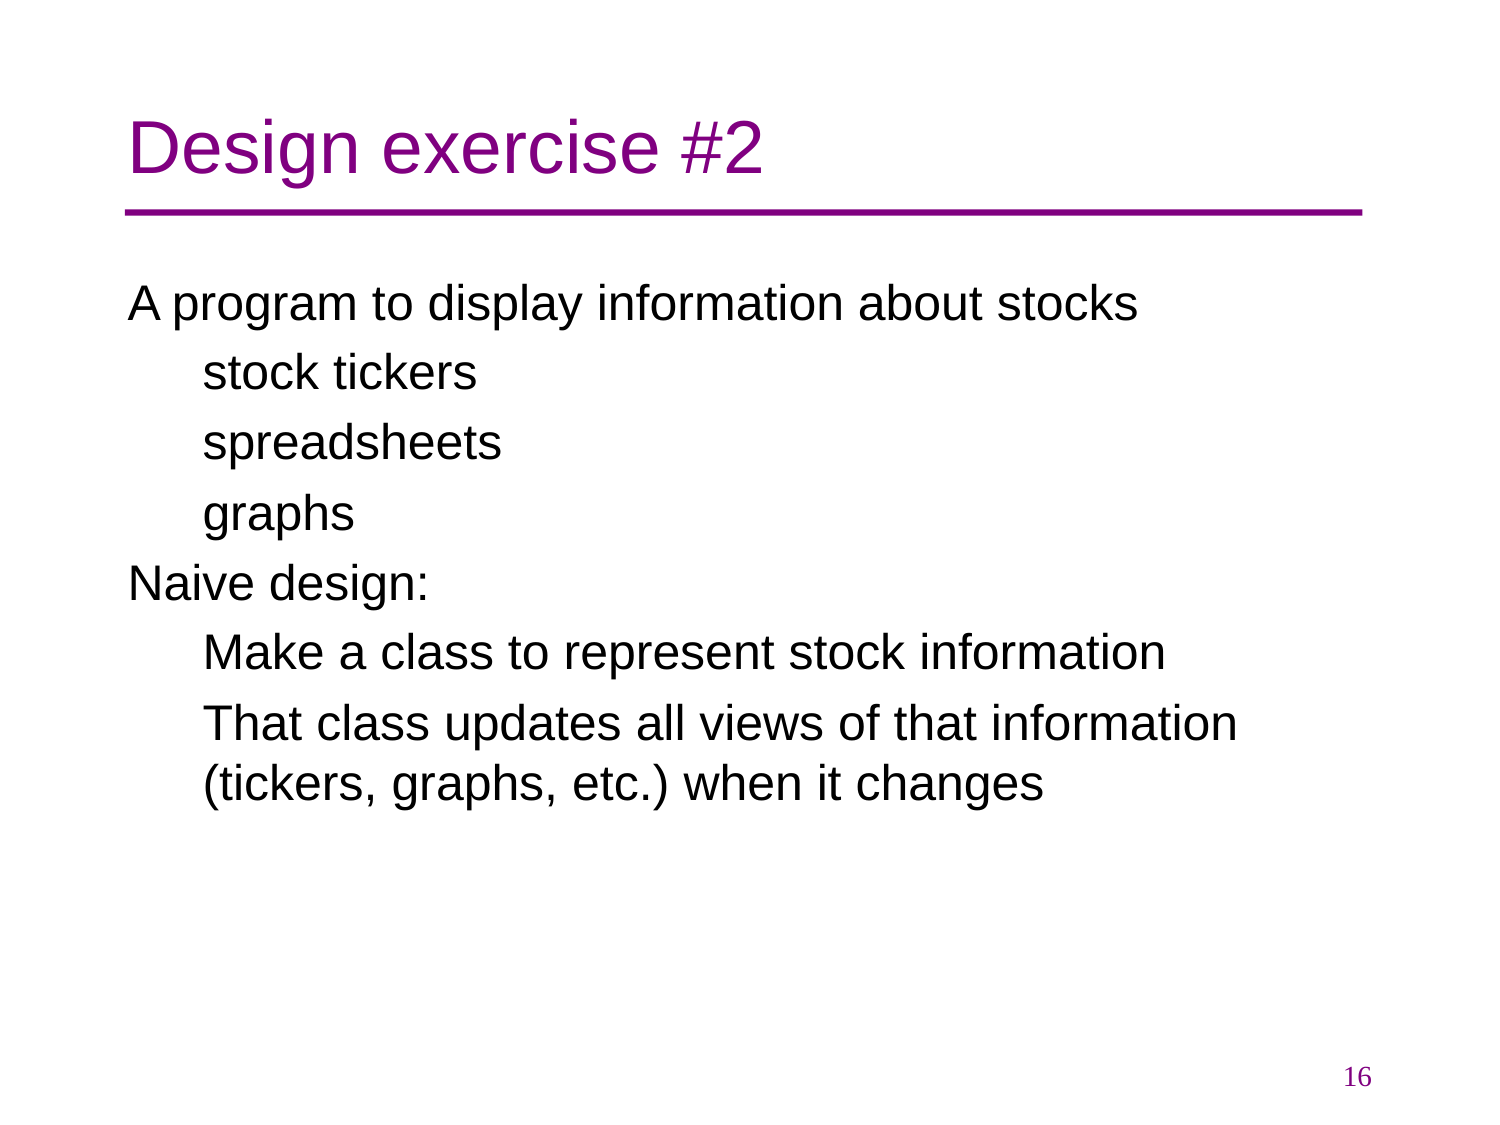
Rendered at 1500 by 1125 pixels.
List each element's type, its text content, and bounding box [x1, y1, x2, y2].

list A program to display information about stocks stock tickers spreadsheets graphs Naive design: Make a class to represent stock information That class updates all views of that information (tickers, graphs, etc.) when it changes [112, 262, 1388, 1000]
title Design exercise #2 [112, 50, 1388, 238]
slide_number 16 [1074, 1049, 1388, 1125]
